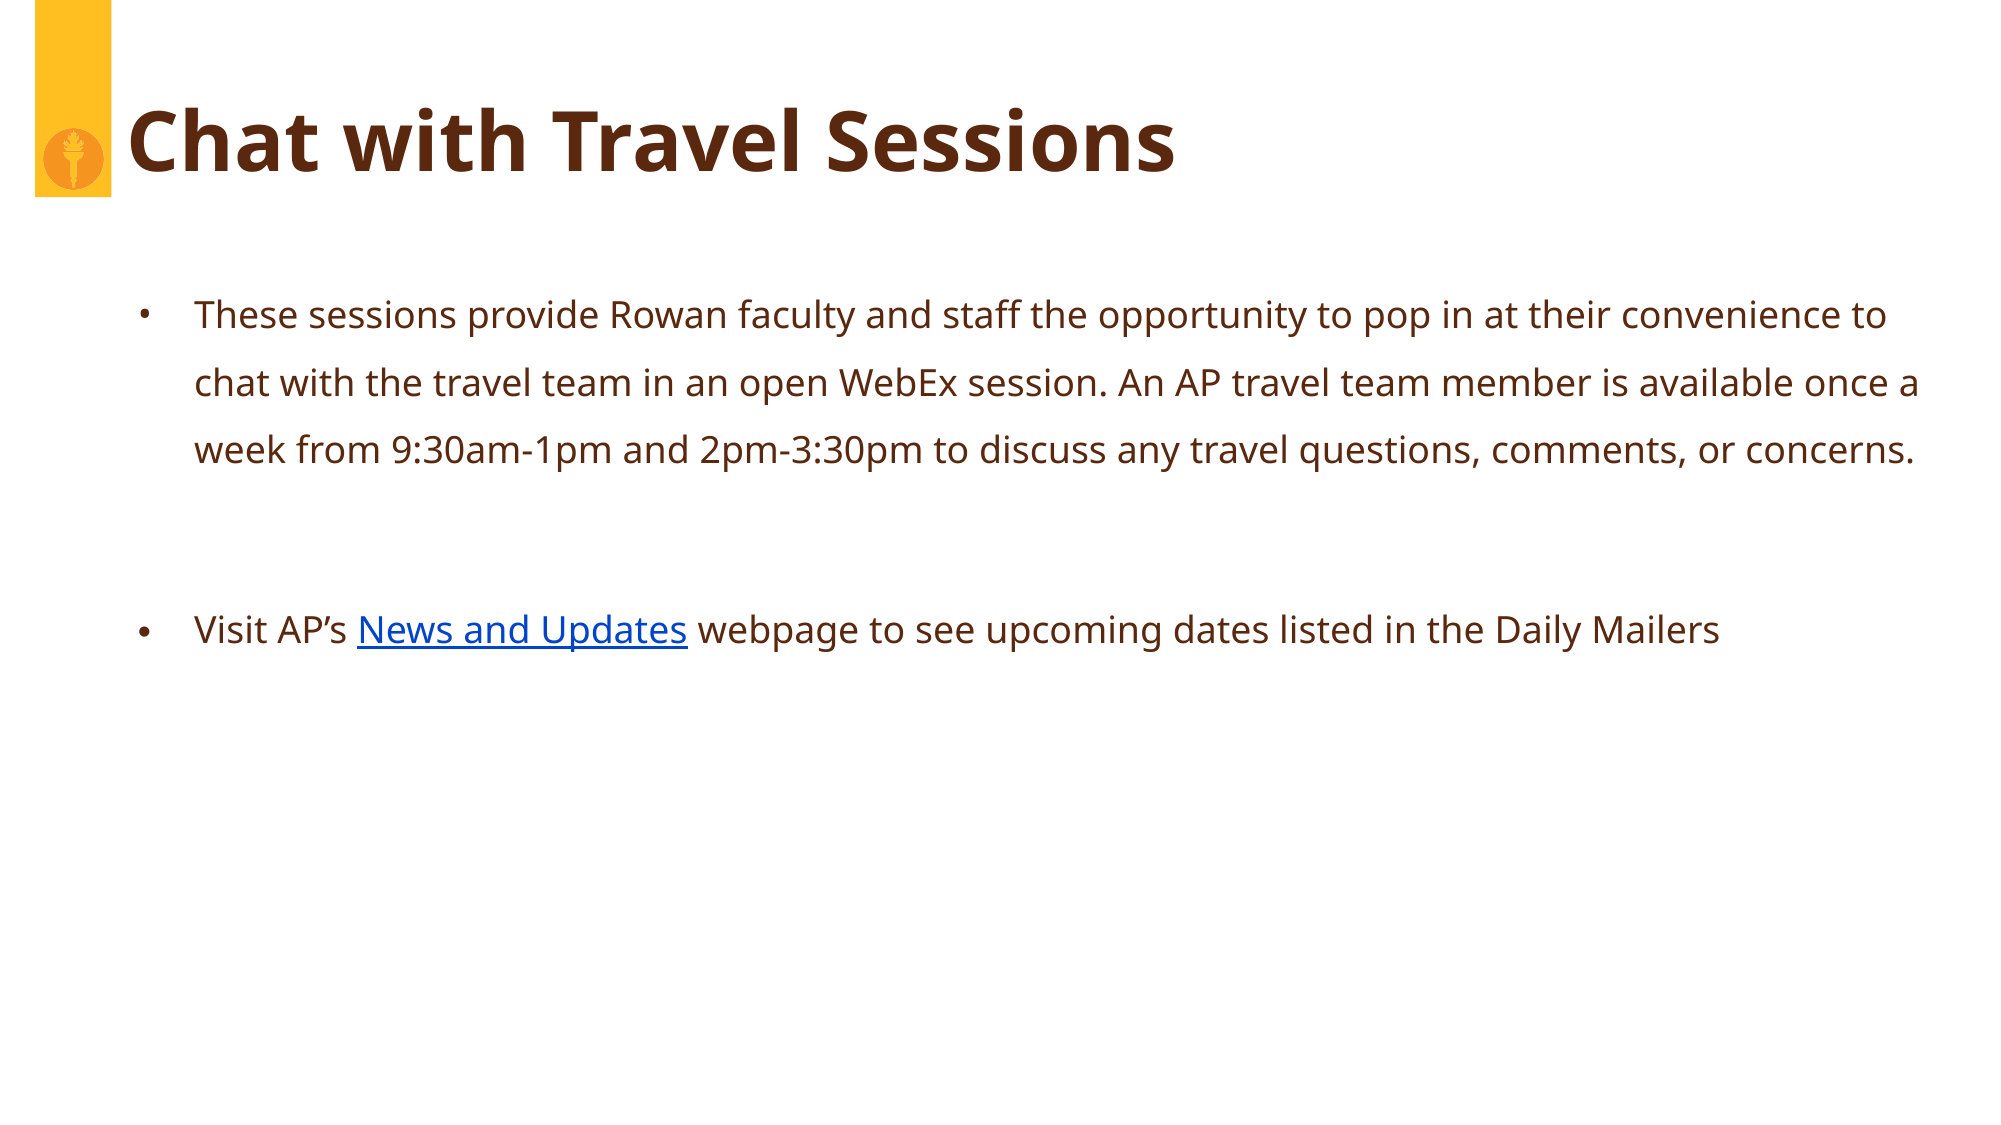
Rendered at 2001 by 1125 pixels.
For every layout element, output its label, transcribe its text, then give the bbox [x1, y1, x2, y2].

picture [43, 128, 104, 190]
list These sessions provide Rowan faculty and staff the opportunity to pop in at their convenience to chat with the travel team in an open WebEx session. An AP travel team member is available once a week from 9:30am-1pm and 2pm-3:30pm to discuss any travel questions, comments, or concerns. Visit AP’s News and Updates webpage to see upcoming dates listed in the Daily Mailers [111, 261, 1981, 1065]
title Chat with Travel Sessions [111, 19, 1981, 198]
